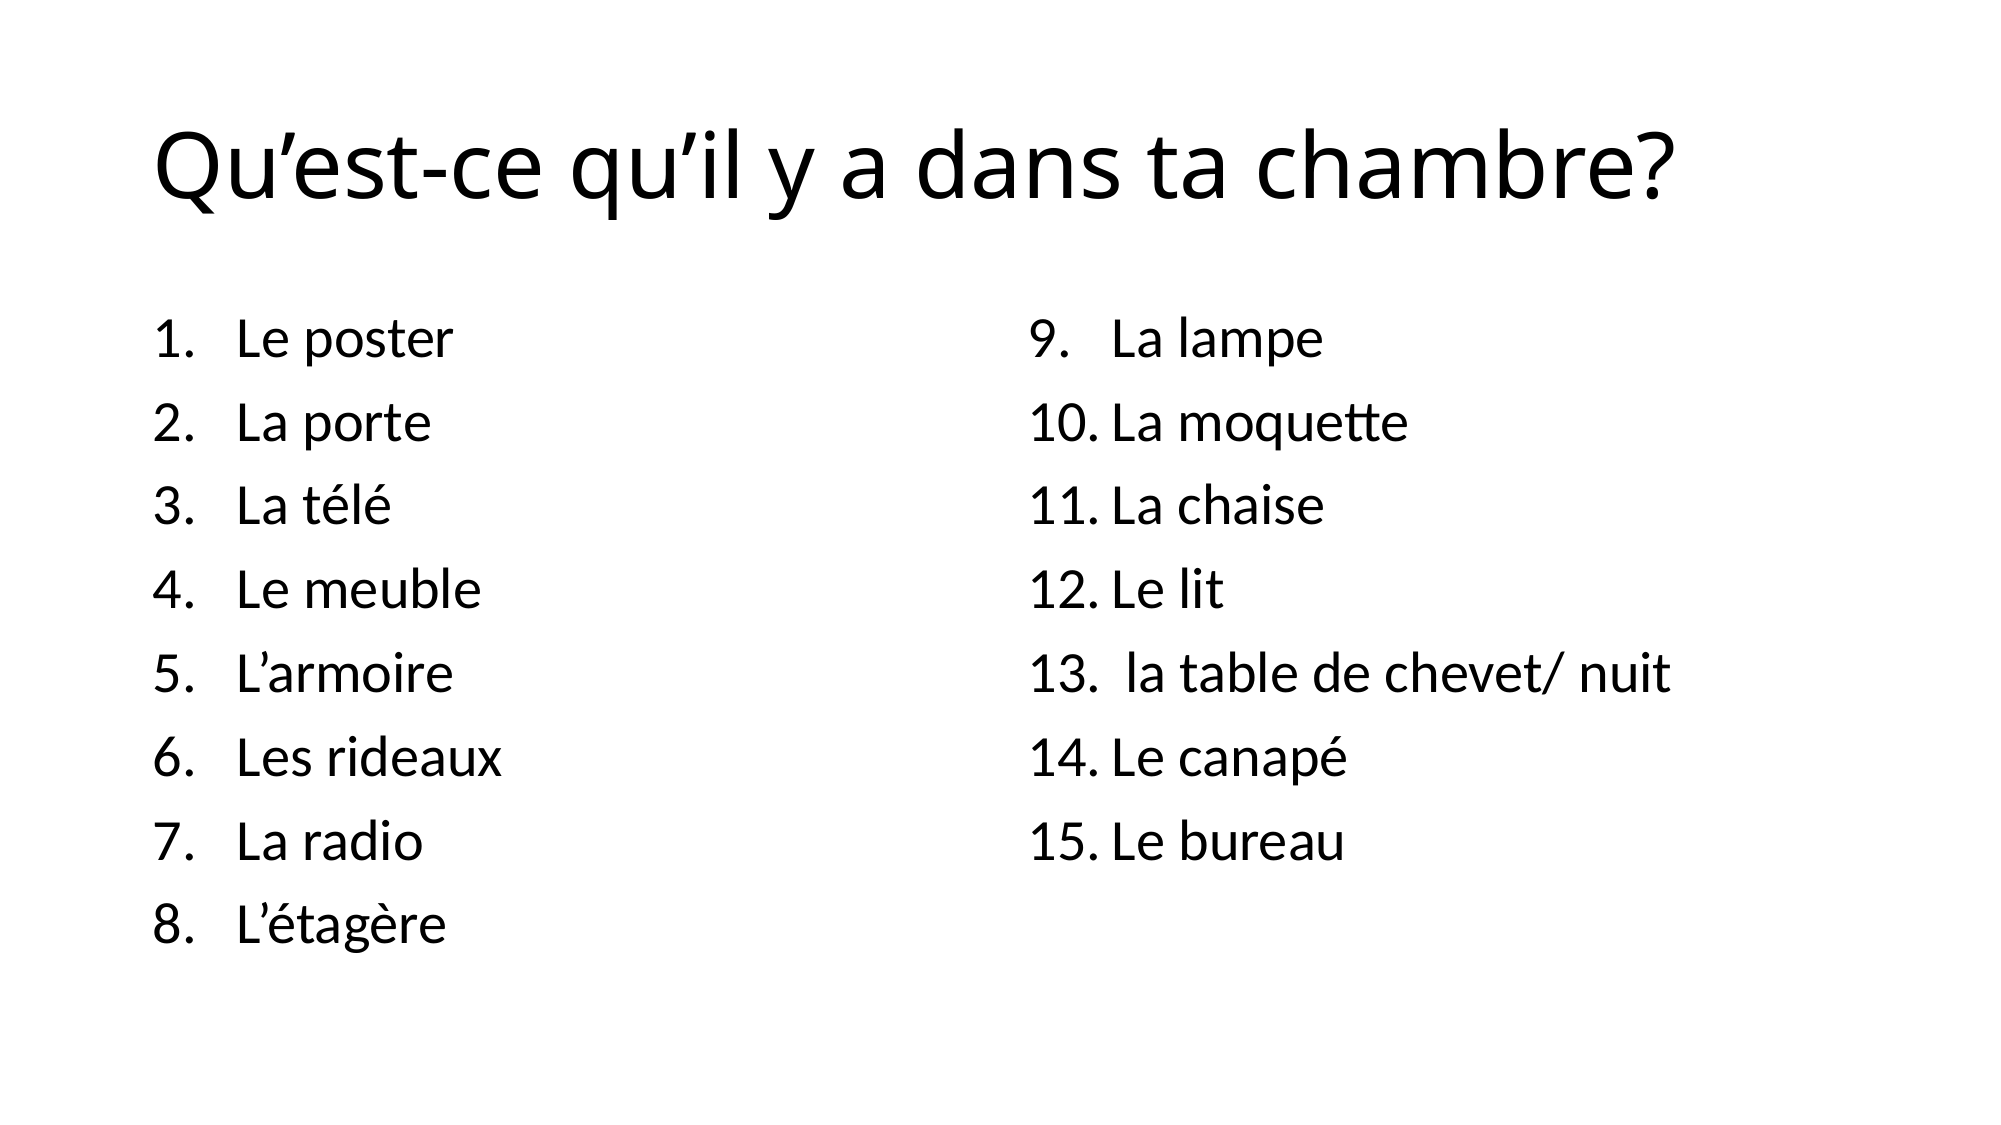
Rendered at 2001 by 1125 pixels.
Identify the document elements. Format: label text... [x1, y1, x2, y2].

title Qu’est-ce qu’il y a dans ta chambre? [137, 59, 1863, 278]
list Le poster La porte La télé Le meuble L’armoire Les rideaux La radio L’étagère [137, 299, 988, 1014]
list La lampe La moquette La chaise Le lit la table de chevet/ nuit Le canapé Le bureau [1012, 299, 1863, 1014]
